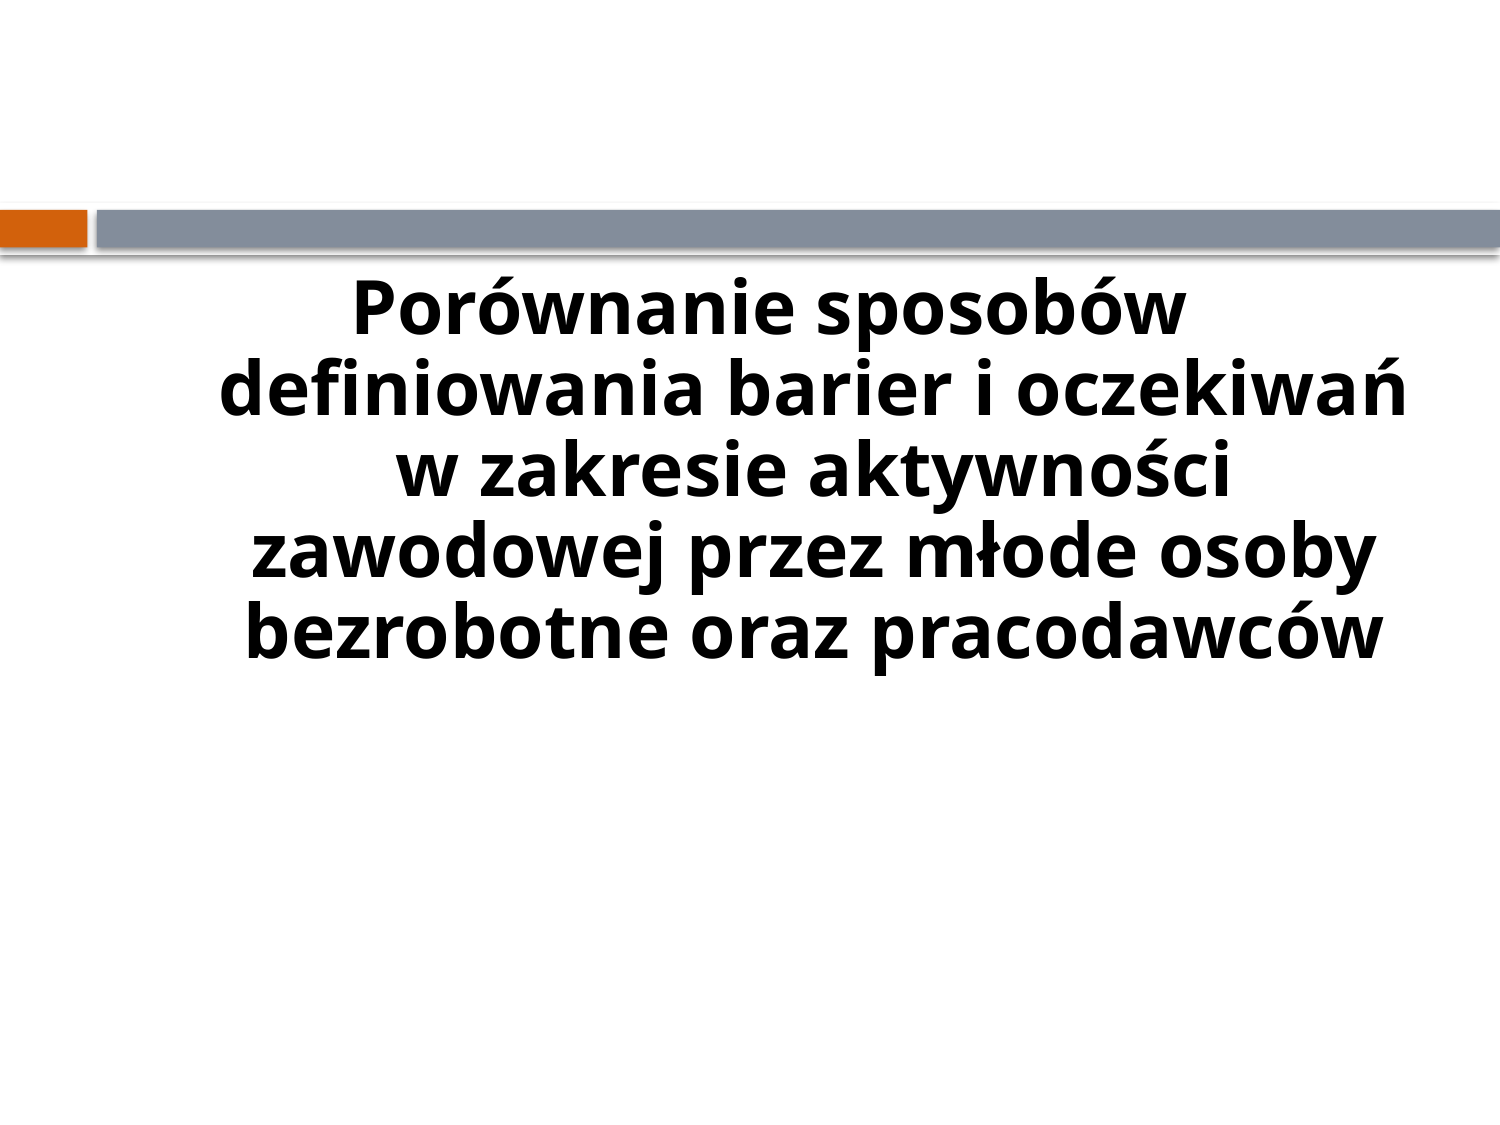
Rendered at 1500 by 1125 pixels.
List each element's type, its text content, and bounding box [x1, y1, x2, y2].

list Porównanie sposobów definiowania barier i oczekiwań w zakresie aktywności zawodowej przez młode osoby bezrobotne oraz pracodawców [100, 262, 1439, 1006]
